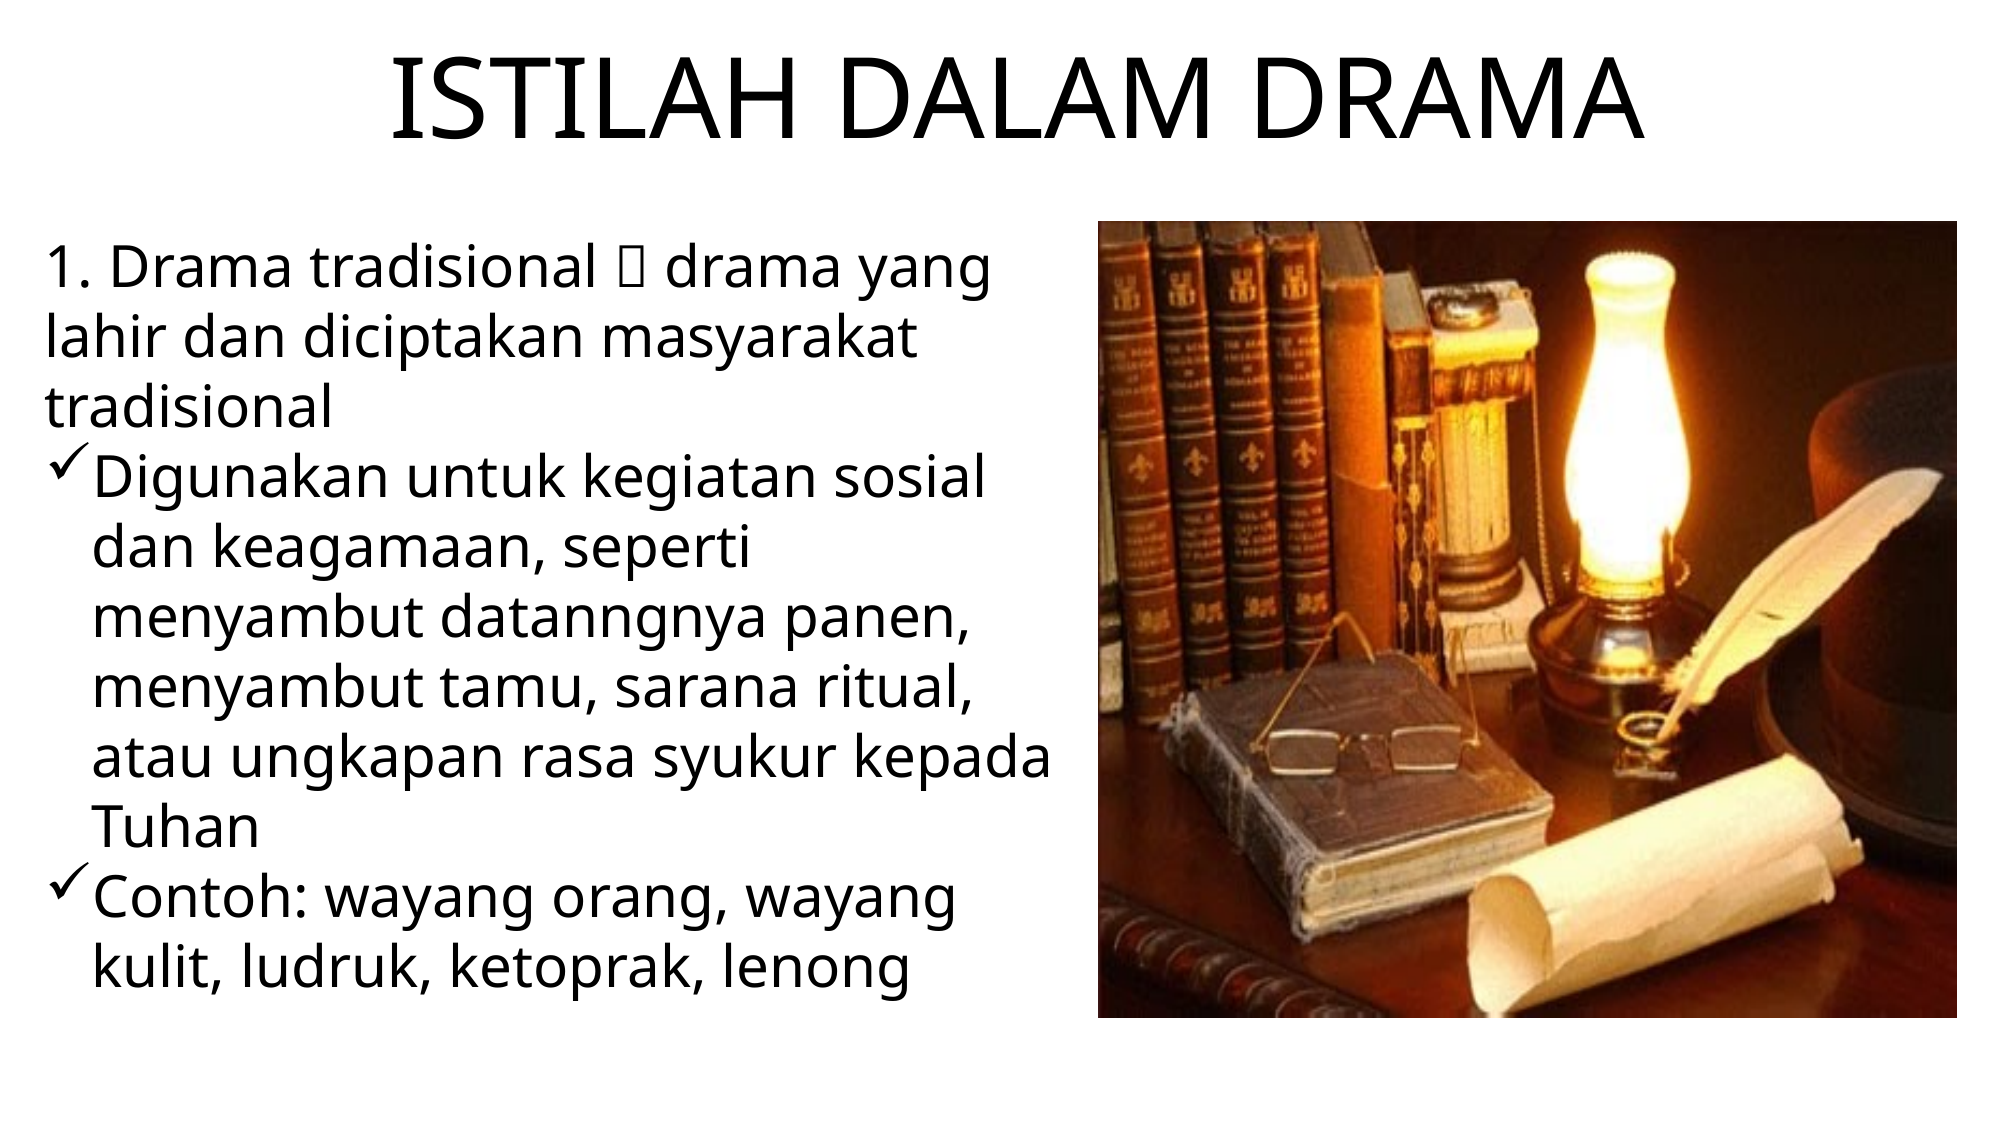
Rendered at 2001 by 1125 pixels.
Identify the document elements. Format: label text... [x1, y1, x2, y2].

text_box ISTILAH DALAM DRAMA [355, 18, 1680, 169]
picture [1098, 221, 1957, 1018]
text_box 1. Drama tradisional  drama yang lahir dan diciptakan masyarakat tradisional Digunakan untuk kegiatan sosial dan keagamaan, seperti menyambut datanngnya panen, menyambut tamu, sarana ritual, atau ungkapan rasa syukur kepada Tuhan Contoh: wayang orang, wayang kulit, ludruk, ketoprak, lenong [30, 221, 1098, 1007]
